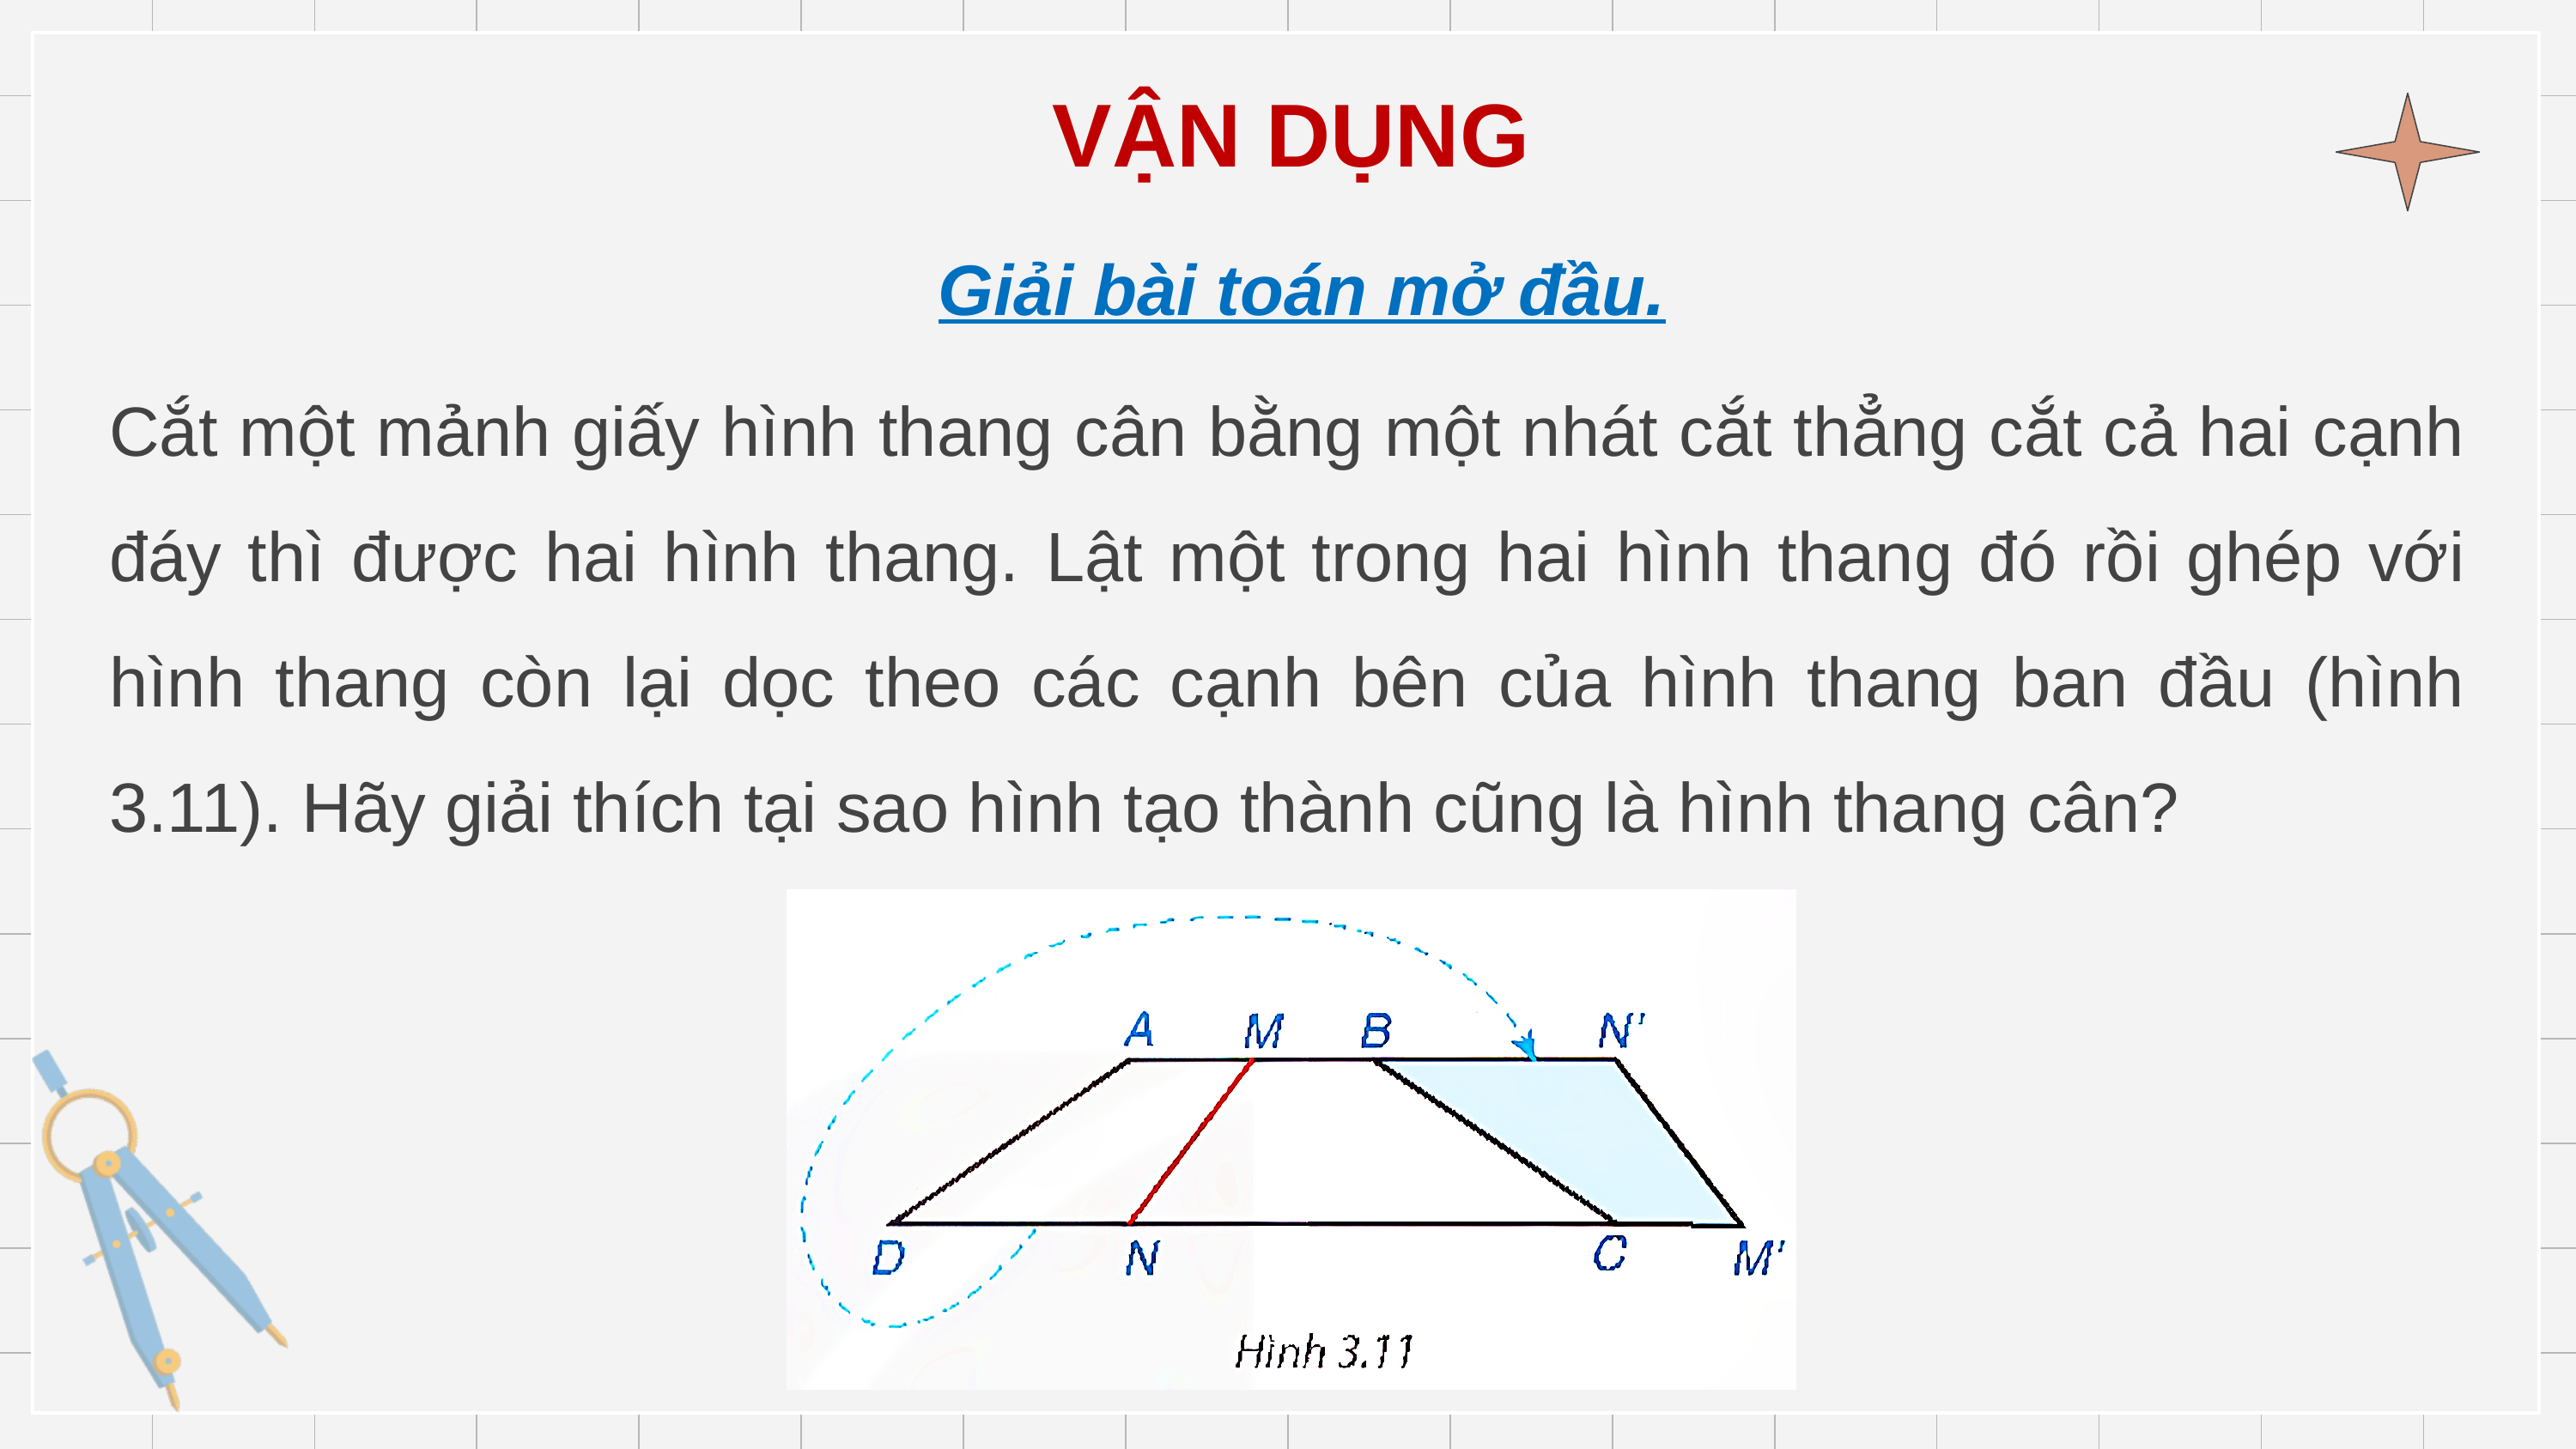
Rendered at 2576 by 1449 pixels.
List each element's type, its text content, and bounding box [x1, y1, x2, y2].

text_box Giải bài toán mở đầu. [926, 195, 1731, 336]
text_box Cắt một mảnh giấy hình thang cân bằng một nhát cắt thẳng cắt cả hai cạnh đáy thì được hai hình thang. Lật một trong hai hình thang đó rồi ghép với hình thang còn lại dọc theo các cạnh bên của hình thang ban đầu (hình 3.11). Hãy giải thích tại sao hình tạo thành cũng là hình thang cân? [96, 337, 2480, 853]
picture [786, 889, 1796, 1390]
picture [0, 1081, 312, 1401]
text_box [31, 31, 2541, 1415]
text_box VẬN DỤNG [896, 52, 1686, 231]
text_box [2336, 93, 2480, 211]
